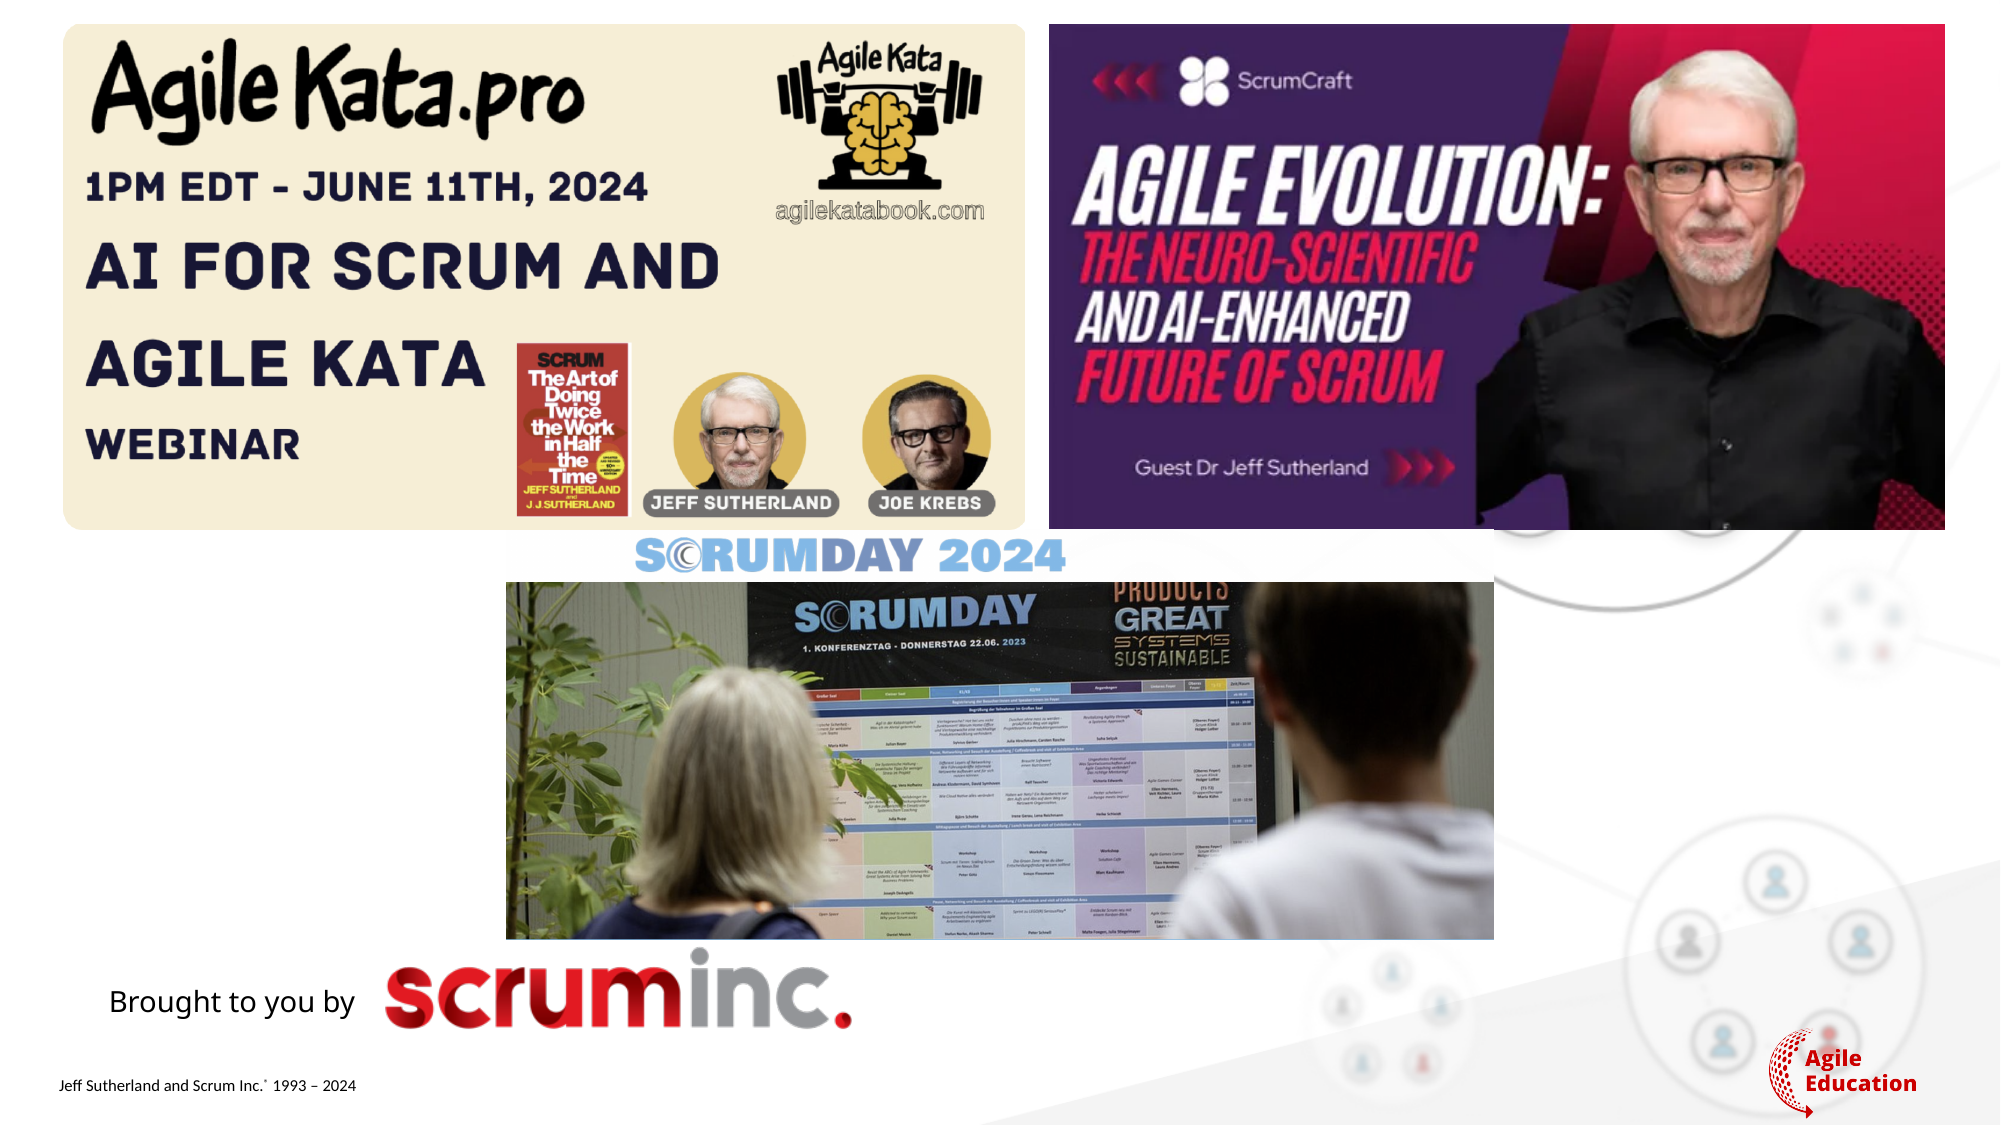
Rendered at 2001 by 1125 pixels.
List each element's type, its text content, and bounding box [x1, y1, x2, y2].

picture [0, 0, 2001, 1125]
text_box Brought to you by [93, 964, 438, 1042]
